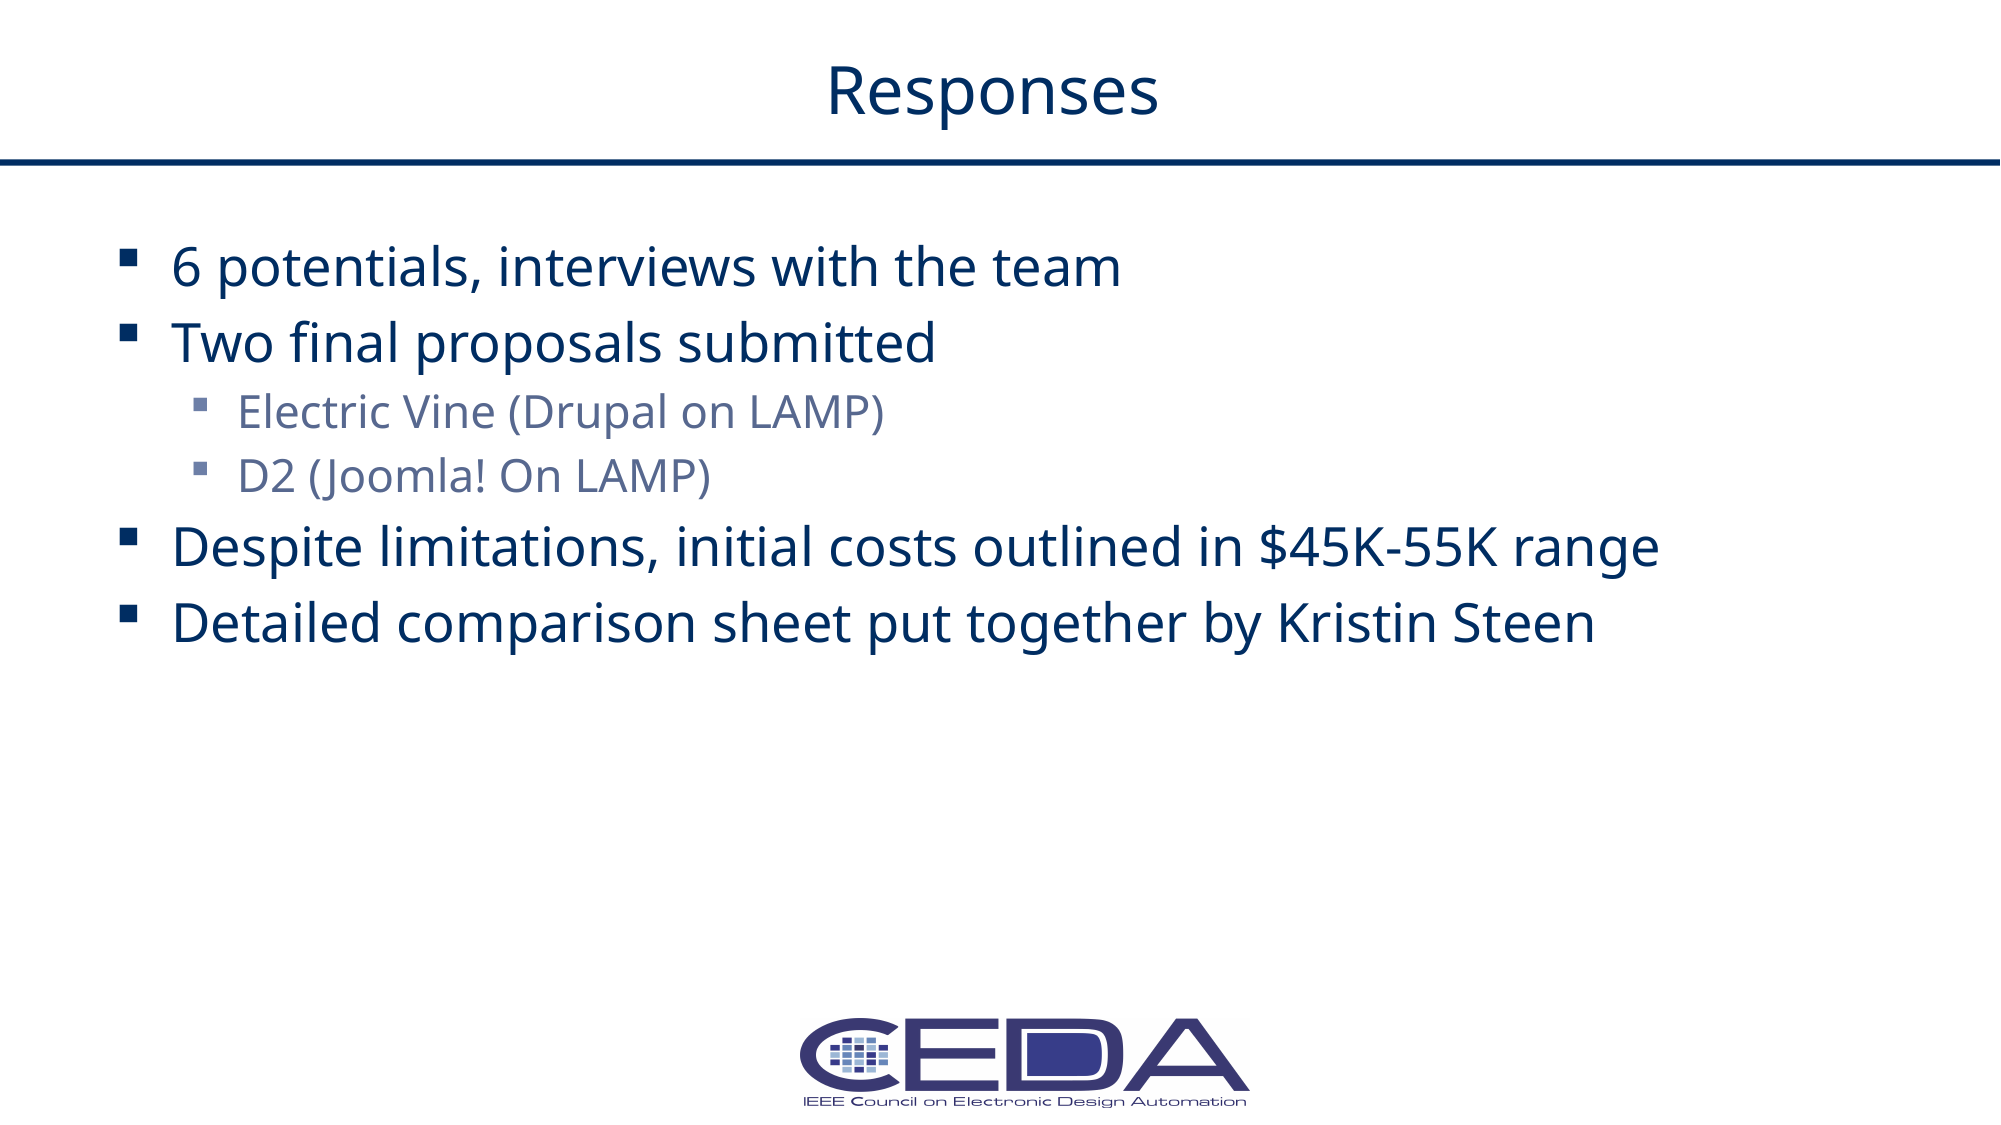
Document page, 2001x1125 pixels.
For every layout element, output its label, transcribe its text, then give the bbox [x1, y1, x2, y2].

picture [800, 1018, 1250, 1108]
list 6 potentials, interviews with the team Two final proposals submitted Electric Vine (Drupal on LAMP) D2 (Joomla! On LAMP) Despite limitations, initial costs outlined in $45K-55K range Detailed comparison sheet put together by Kristin Steen [99, 224, 1900, 988]
title Responses [133, 12, 1853, 163]
